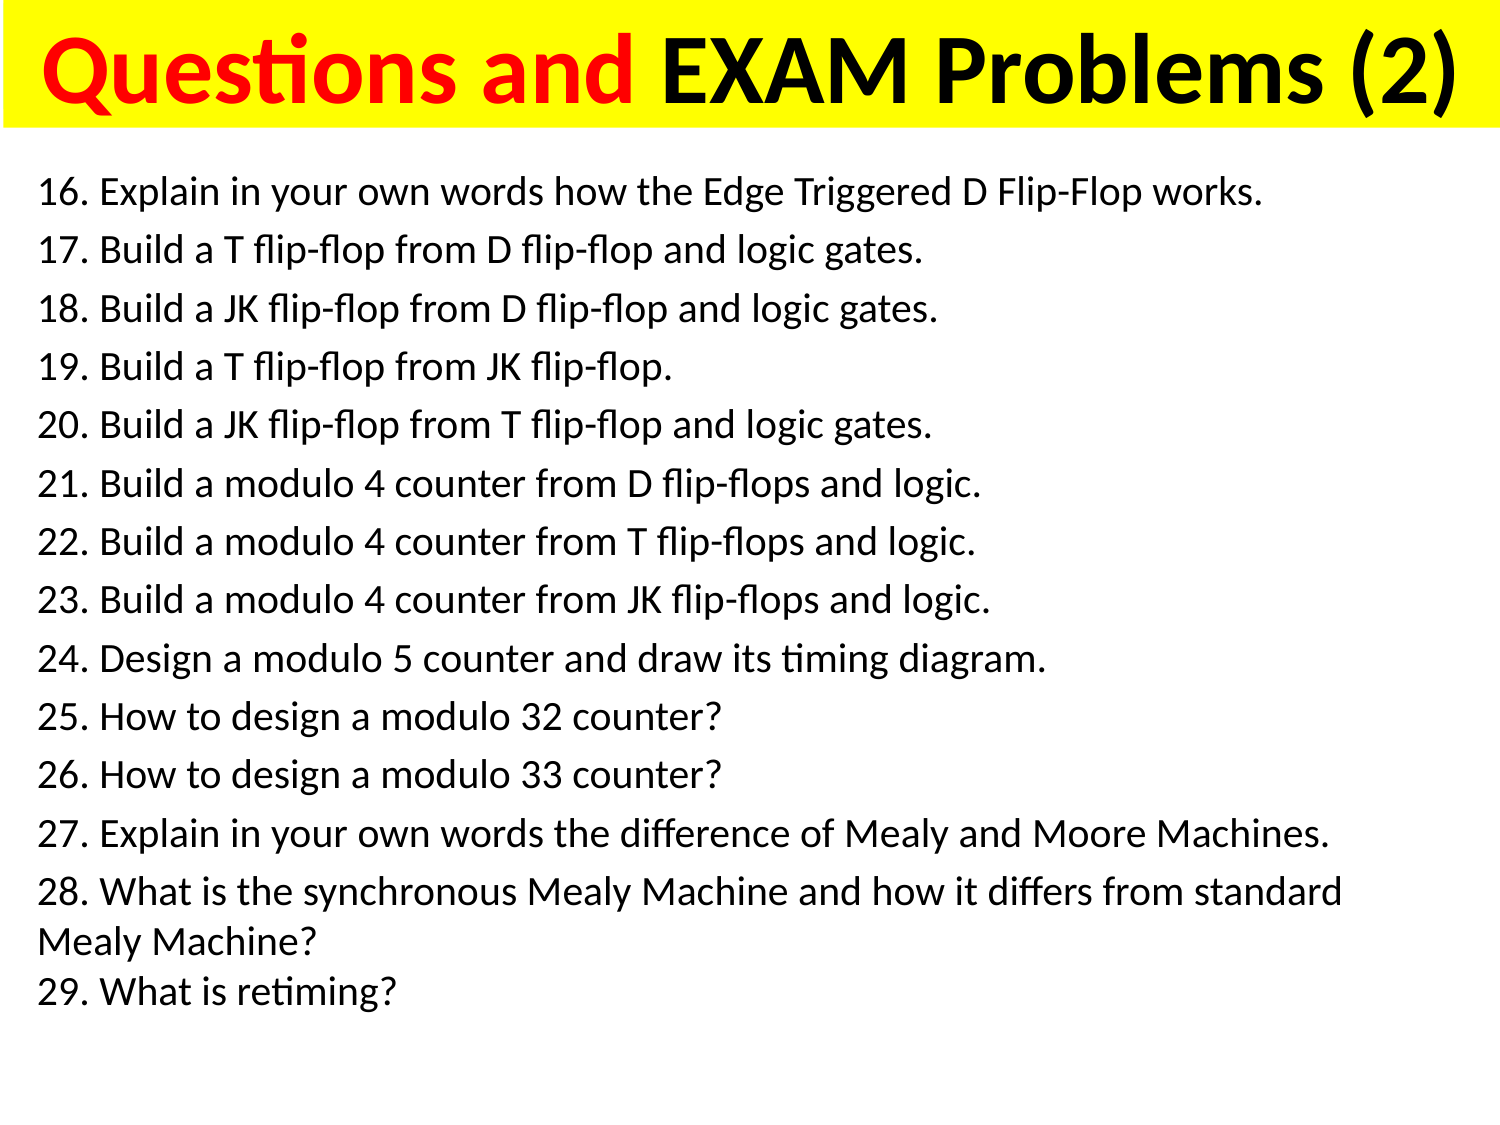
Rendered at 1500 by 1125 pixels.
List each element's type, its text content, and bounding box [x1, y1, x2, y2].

list 16. Explain in your own words how the Edge Triggered D Flip-Flop works. 17. Build a T flip-flop from D flip-flop and logic gates. 18. Build a JK flip-flop from D flip-flop and logic gates. 19. Build a T flip-flop from JK flip-flop. 20. Build a JK flip-flop from T flip-flop and logic gates. 21. Build a modulo 4 counter from D flip-flops and logic. 22. Build a modulo 4 counter from T flip-flops and logic. 23. Build a modulo 4 counter from JK flip-flops and logic. 24. Design a modulo 5 counter and draw its timing diagram. 25. How to design a modulo 32 counter? 26. How to design a modulo 33 counter? 27. Explain in your own words the difference of Mealy and Moore Machines. 28. What is the synchronous Mealy Machine and how it differs from standard Mealy Machine? 29. What is retiming? [21, 155, 1469, 1055]
text_box Questions and EXAM Problems (2) [3, 0, 1500, 128]
